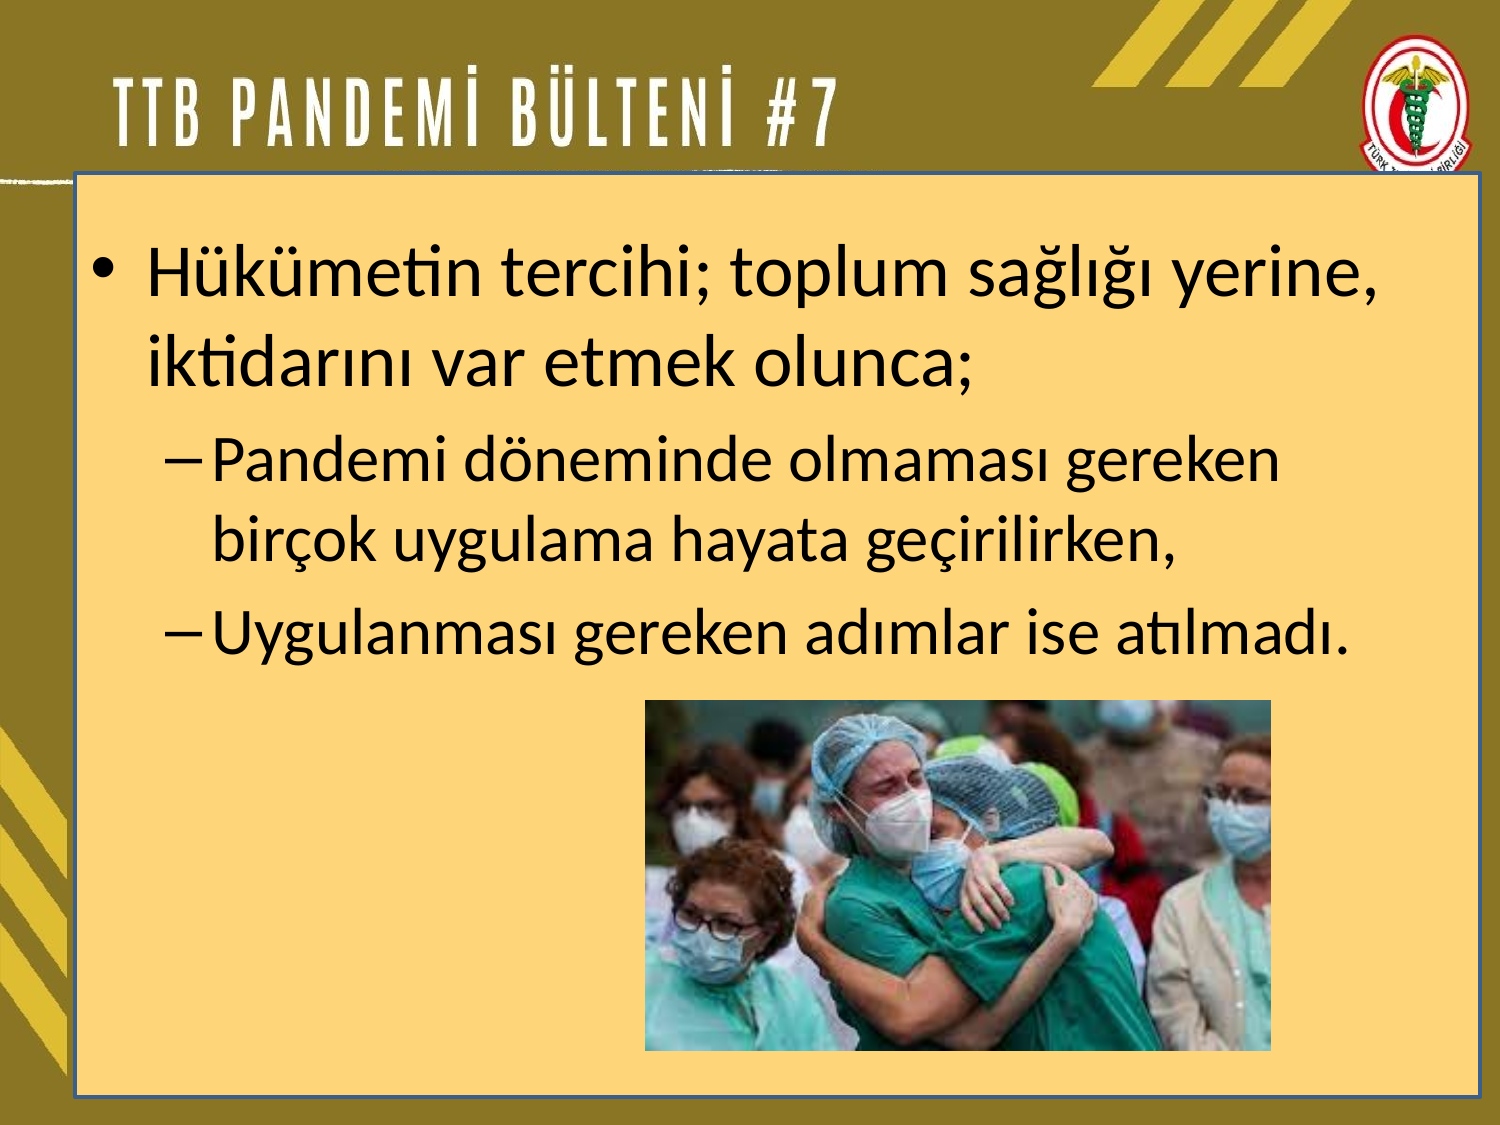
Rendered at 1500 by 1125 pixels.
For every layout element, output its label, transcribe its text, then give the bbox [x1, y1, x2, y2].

list Hükümetin tercihi; toplum sağlığı yerine, iktidarını var etmek olunca; Pandemi döneminde olmaması gereken birçok uygulama hayata geçirilirken, Uygulanması gereken adımlar ise atılmadı. [75, 214, 1425, 1005]
picture [0, 0, 1500, 1125]
text_box [73, 171, 1482, 1099]
